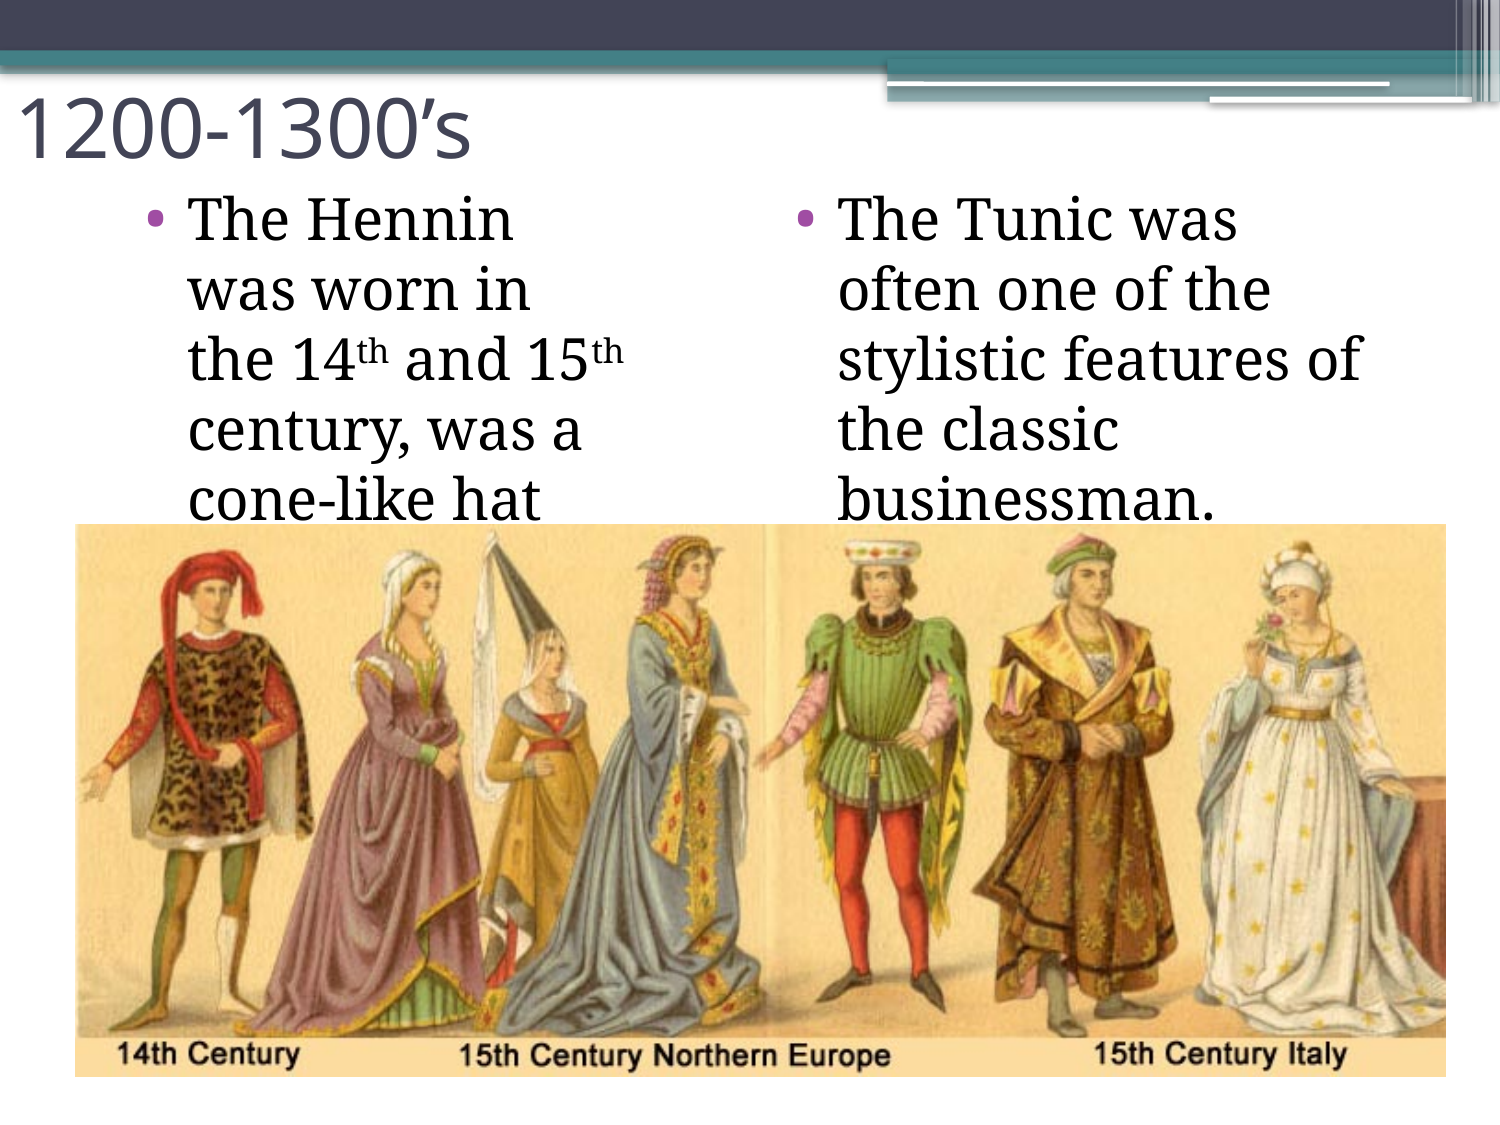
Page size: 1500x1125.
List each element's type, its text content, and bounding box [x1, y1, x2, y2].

picture [74, 524, 1446, 1077]
list The Tunic was often one of the stylistic features of the classic businessman. [762, 174, 1388, 475]
title 1200-1300’s [0, 50, 675, 200]
list The Hennin was worn in the 14th and 15th century, was a cone-like hat resembling the spires of the cathedral spire. [112, 174, 650, 500]
